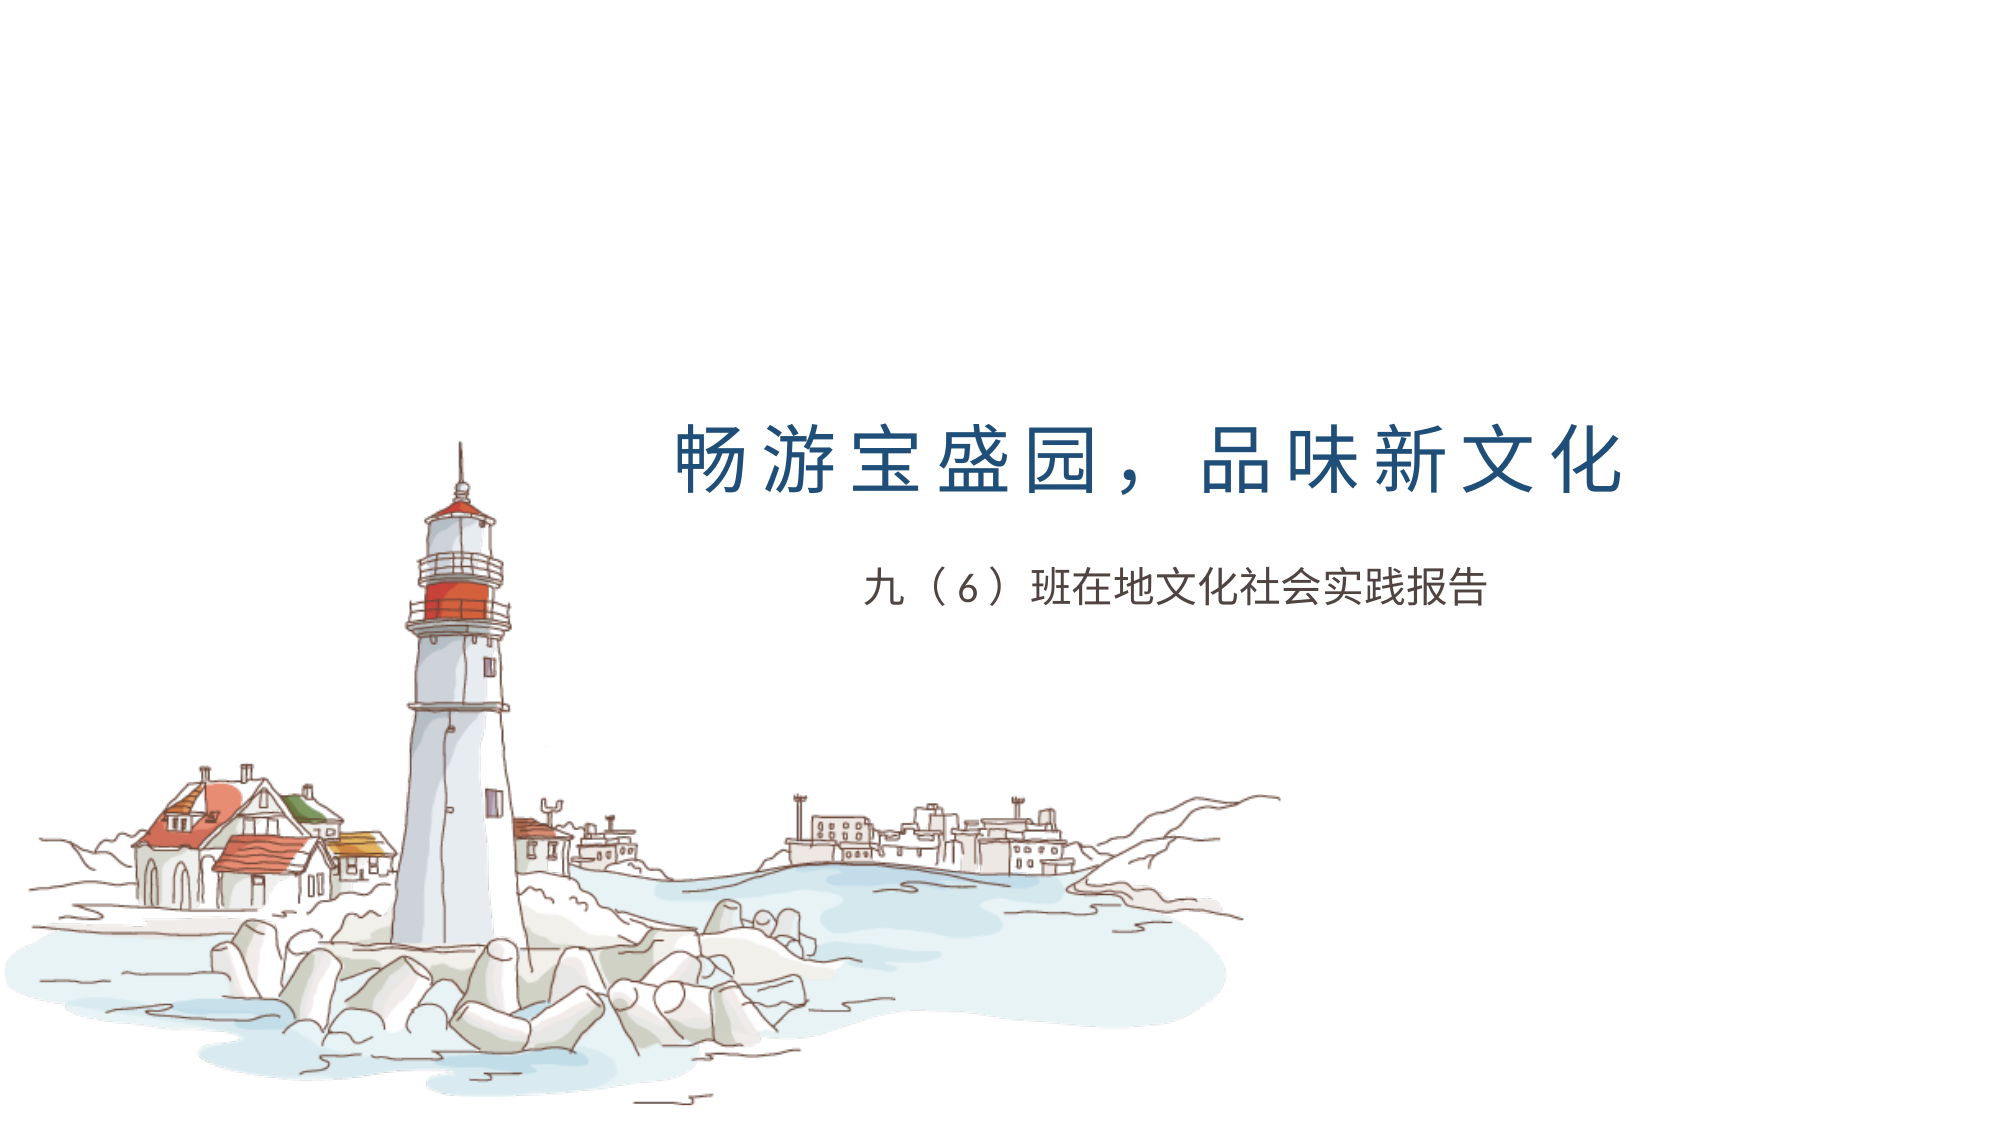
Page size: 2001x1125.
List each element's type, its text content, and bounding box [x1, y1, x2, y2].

picture [0, 356, 1291, 1125]
text_box 畅游宝盛园，品味新文化 [1291, 406, 1656, 509]
text_box 九（6）班在地文化社会实践报告 [1291, 553, 1525, 618]
